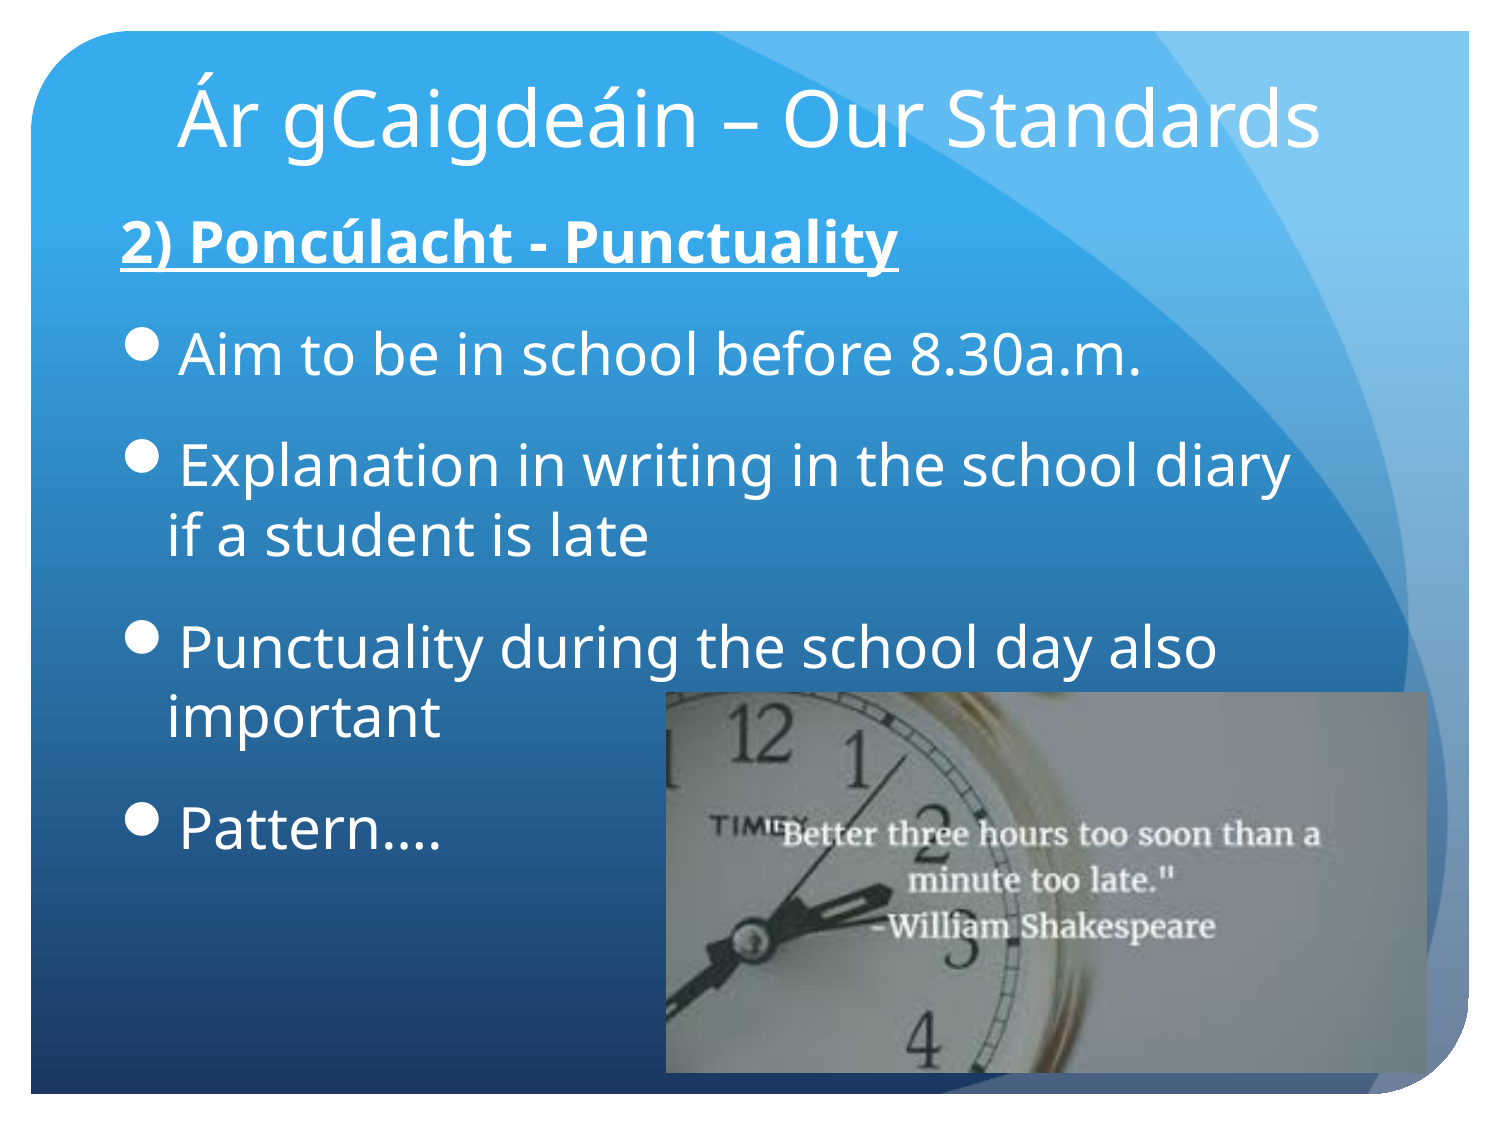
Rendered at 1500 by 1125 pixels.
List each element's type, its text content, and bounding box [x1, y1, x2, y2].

title Ár gCaigdeáin – Our Standards [127, 0, 1372, 172]
picture [24, 30, 1473, 1094]
list 2) Poncúlacht - Punctuality Aim to be in school before 8.30a.m. Explanation in writing in the school diary if a student is late Punctuality during the school day also important Pattern…. [105, 197, 1350, 889]
